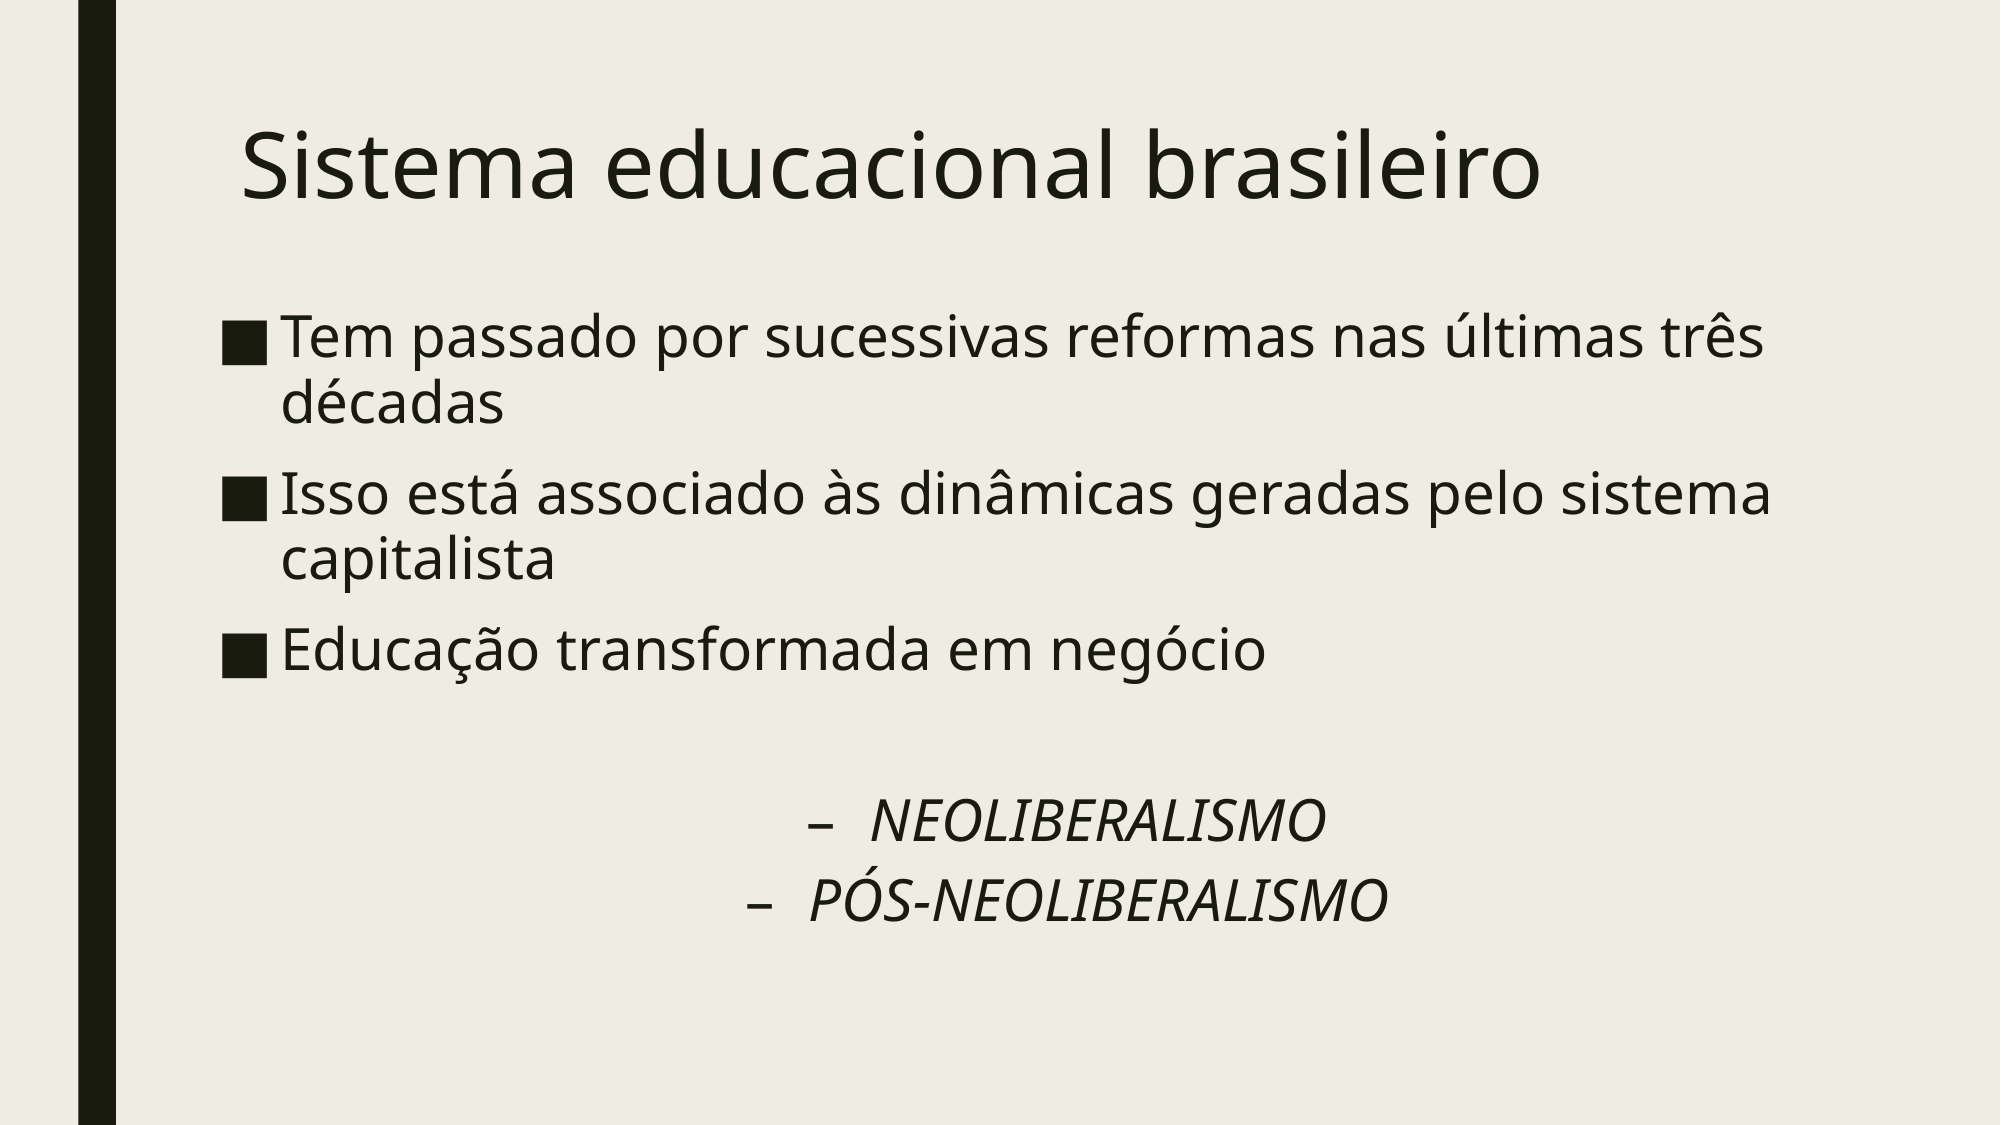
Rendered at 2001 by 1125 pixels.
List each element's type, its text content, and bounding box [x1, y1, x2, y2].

list Tem passado por sucessivas reformas nas últimas três décadas Isso está associado às dinâmicas geradas pelo sistema capitalista Educação transformada em negócio NEOLIBERALISMO PÓS-NEOLIBERALISMO [202, 297, 1846, 1028]
title Sistema educacional brasileiro [225, 112, 1800, 297]
